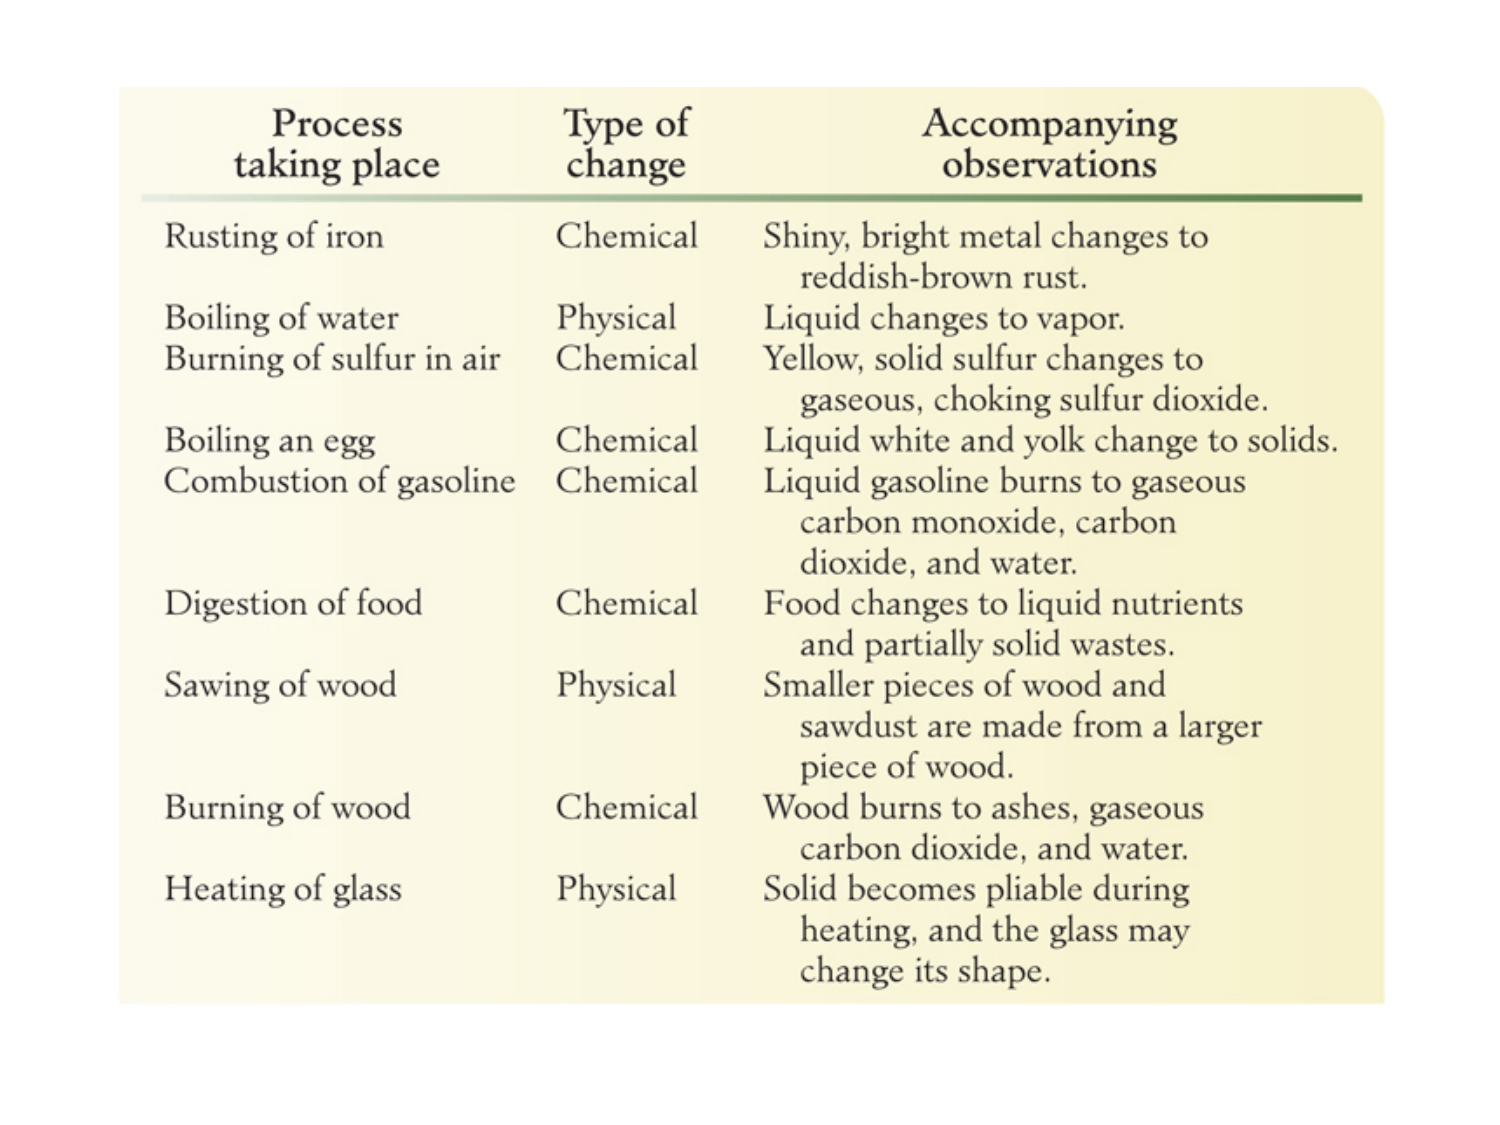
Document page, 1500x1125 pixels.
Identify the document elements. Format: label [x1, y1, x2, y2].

list [54, 87, 1451, 1022]
